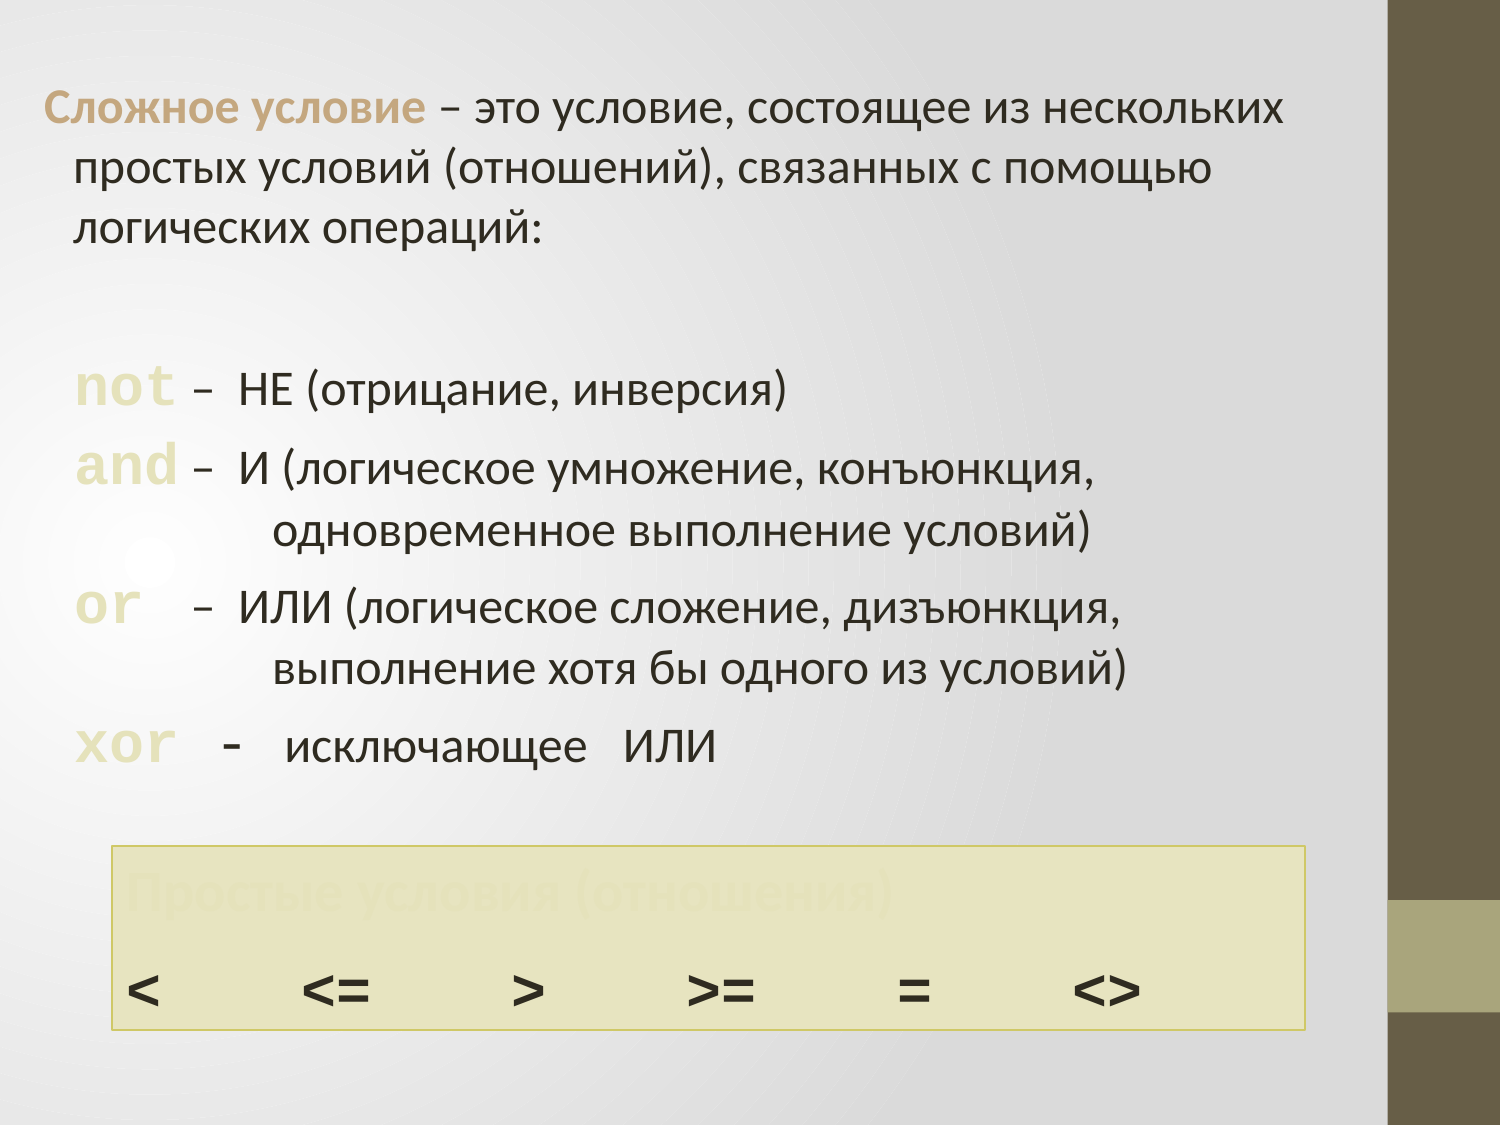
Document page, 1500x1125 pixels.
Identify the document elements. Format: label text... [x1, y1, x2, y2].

text_box Простые условия (отношения) < <= > >= = <> [111, 845, 1306, 1031]
text_box Сложное условие – это условие, состоящее из нескольких простых условий (отношений), связанных с помощью логических операций: not – НЕ (отрицание, инверсия) and – И (логическое умножение, конъюнкция, одновременное выполнение условий) or – ИЛИ (логическое сложение, дизъюнкция, выполнение хотя бы одного из условий) xor - исключающее ИЛИ [29, 66, 1388, 781]
